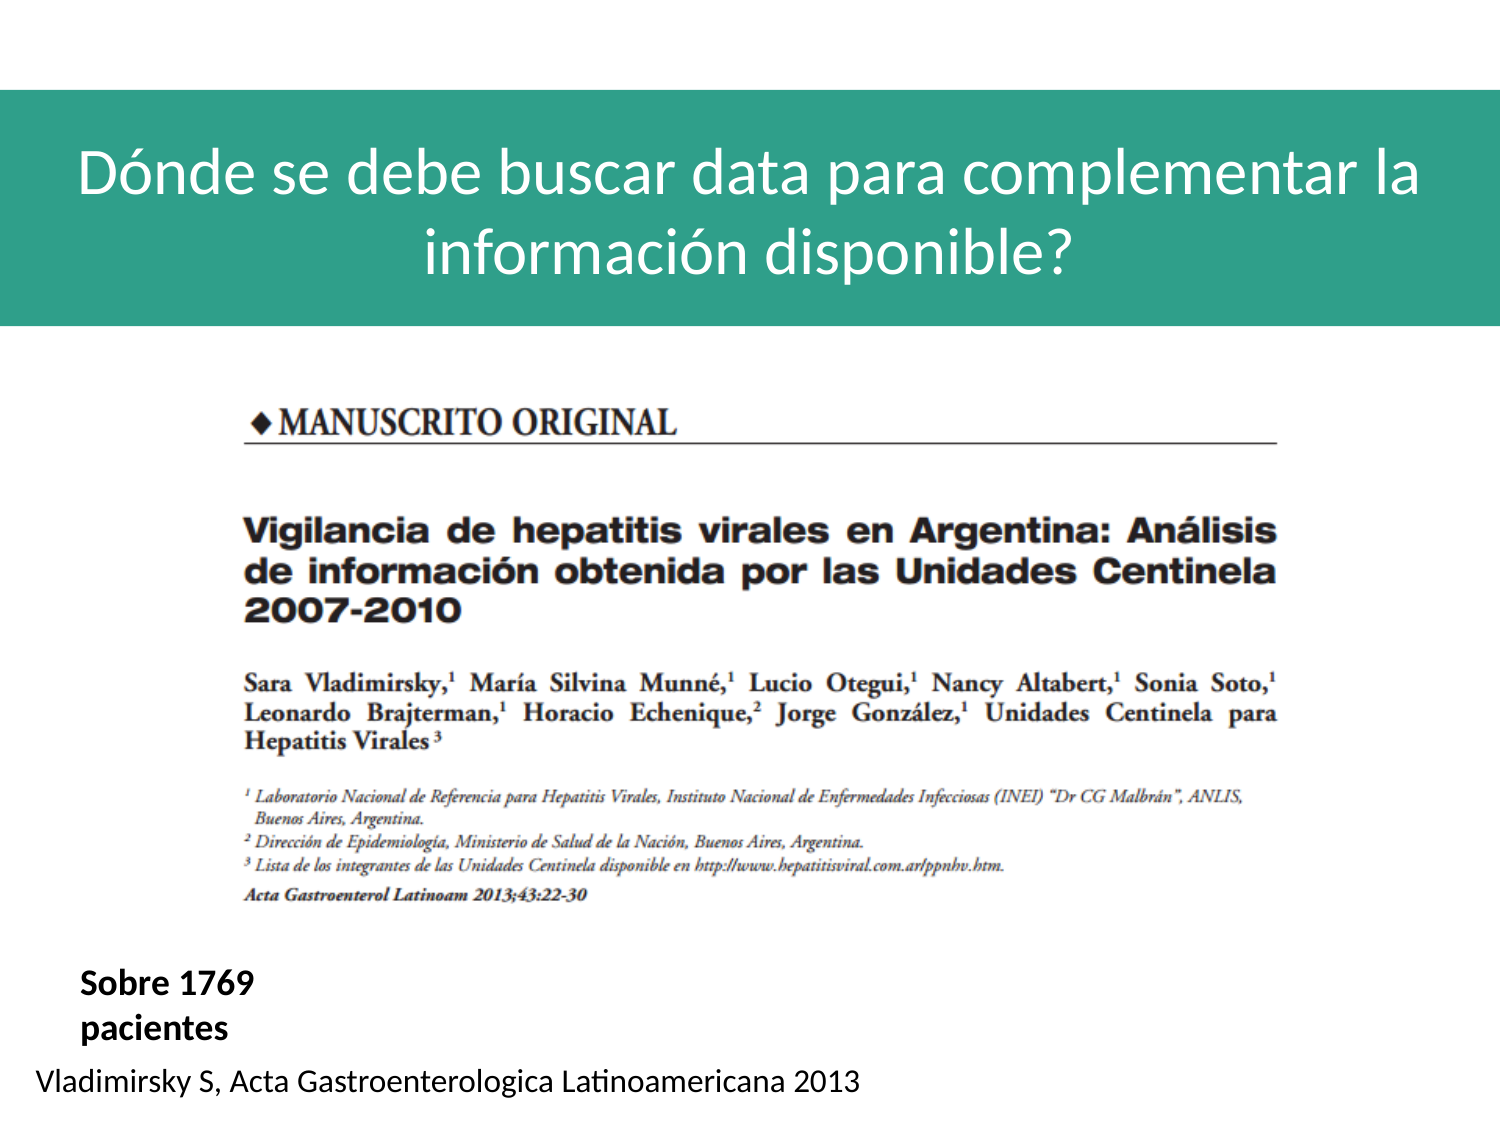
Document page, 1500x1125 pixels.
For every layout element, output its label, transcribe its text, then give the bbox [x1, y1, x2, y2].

text_box Dónde se debe buscar data para complementar la información disponible? [0, 89, 1500, 327]
text_box Sobre 1769 pacientes [64, 950, 426, 1012]
picture [187, 359, 1330, 930]
text_box Vladimirsky S, Acta Gastroenterologica Latinoamericana 2013 [20, 1052, 1058, 1108]
